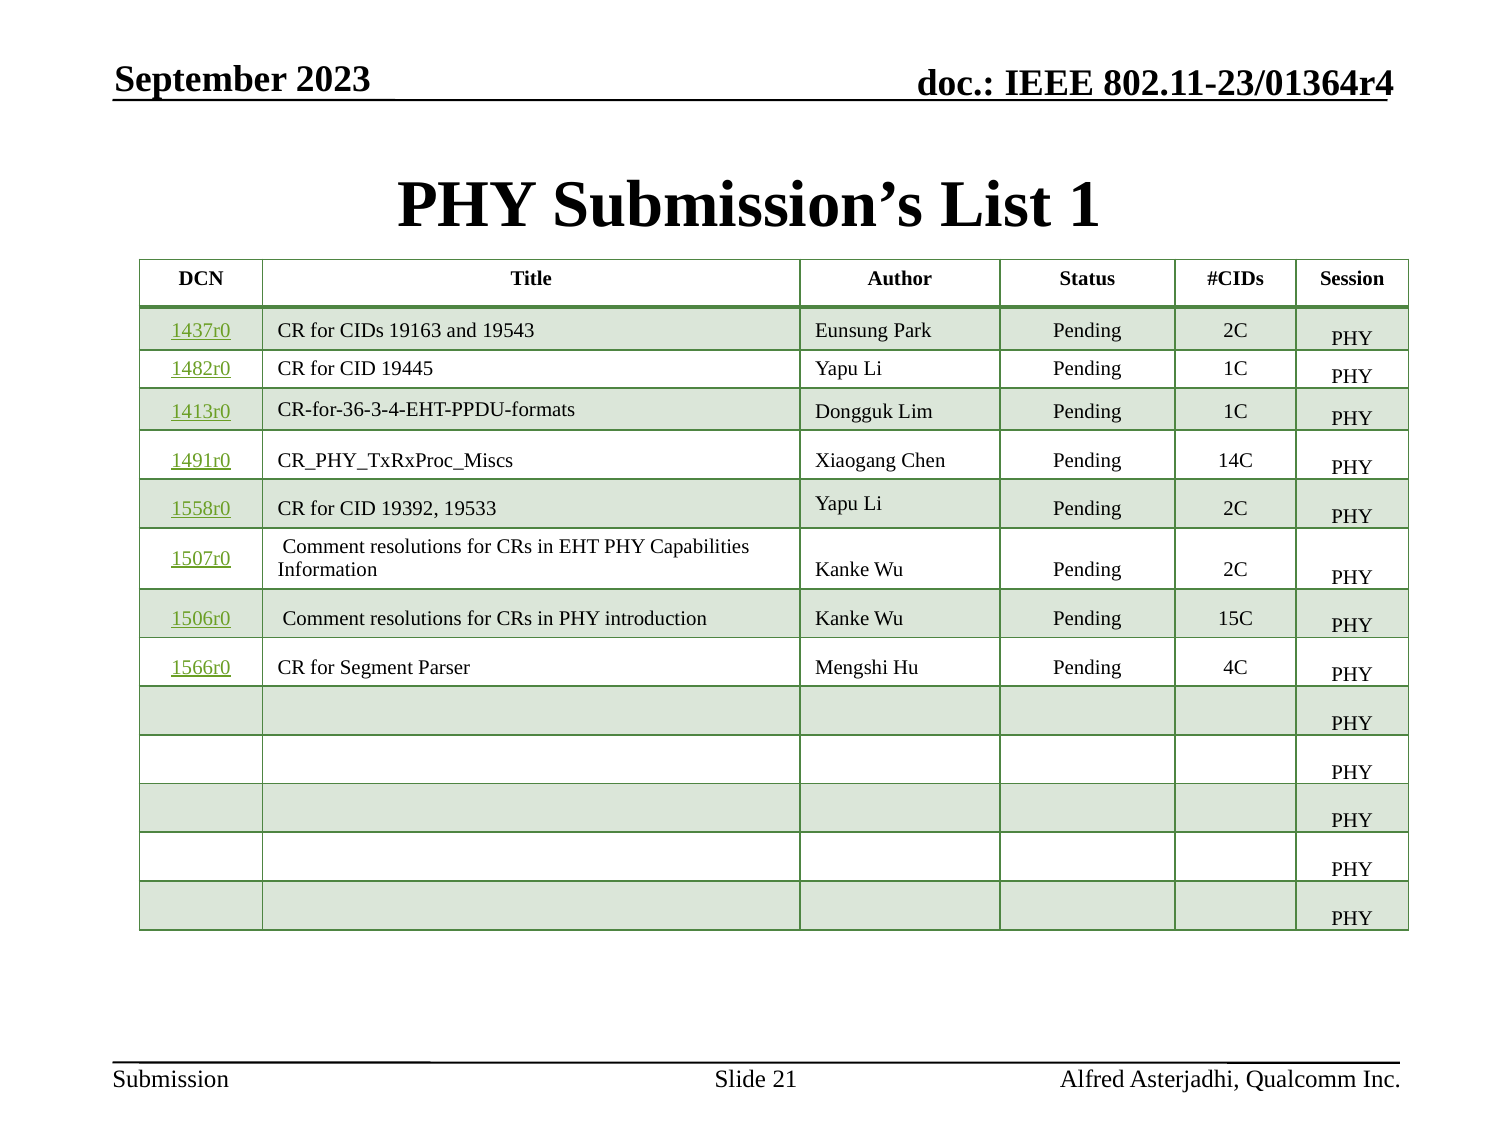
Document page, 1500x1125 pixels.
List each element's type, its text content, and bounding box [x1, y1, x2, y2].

table_header Author [801, 260, 999, 305]
table_cell CR for CIDs 19163 and 19543 [263, 309, 799, 349]
table_cell [1001, 736, 1174, 783]
table_cell Pending [1001, 351, 1174, 387]
table_cell PHY [1297, 480, 1408, 527]
table_header Status [1001, 260, 1174, 305]
table_cell [263, 736, 799, 783]
table_cell Kanke Wu [801, 529, 999, 588]
table_cell Pending [1001, 389, 1174, 429]
table_cell Mengshi Hu [801, 638, 999, 685]
table_cell CR for CID 19392, 19533 [263, 480, 799, 527]
table_cell 15C [1176, 590, 1295, 637]
table_cell [801, 687, 999, 734]
table_cell Pending [1001, 309, 1174, 349]
table_cell CR for CID 19445 [263, 351, 799, 387]
table_cell Eunsung Park [801, 309, 999, 349]
table_header Title [263, 260, 799, 305]
table_cell PHY [1297, 638, 1408, 685]
table_cell Yapu Li [801, 351, 999, 387]
table_cell [1001, 882, 1174, 929]
table_cell 1C [1176, 389, 1295, 429]
table_cell CR-for-36-3-4-EHT-PPDU-formats [263, 389, 799, 429]
table_cell PHY [1297, 431, 1408, 478]
table_cell Pending [1001, 431, 1174, 478]
table_cell PHY [1297, 309, 1408, 349]
table_cell Pending [1001, 638, 1174, 685]
table_cell PHY [1297, 833, 1408, 880]
table_cell [801, 784, 999, 831]
table_cell PHY [1297, 882, 1408, 929]
title PHY Submission’s List 1 [112, 112, 1388, 288]
table_cell PHY [1297, 590, 1408, 637]
table_cell [263, 687, 799, 734]
table_cell [1001, 687, 1174, 734]
table_cell Yapu Li [801, 480, 999, 527]
table_cell PHY [1297, 736, 1408, 783]
table_cell Comment resolutions for CRs in EHT PHY Capabilities Information [263, 529, 799, 588]
table_cell [1001, 784, 1174, 831]
table_cell [1176, 882, 1295, 929]
table_cell [801, 833, 999, 880]
table_cell Pending [1001, 480, 1174, 527]
table_cell 4C [1176, 638, 1295, 685]
table_header #CIDs [1176, 260, 1295, 305]
table_cell [1176, 833, 1295, 880]
table_cell PHY [1297, 687, 1408, 734]
table_cell [1176, 784, 1295, 831]
table_cell [140, 687, 262, 734]
table_cell [263, 784, 799, 831]
table_cell [263, 882, 799, 929]
table_cell 1C [1176, 351, 1295, 387]
table_cell [1001, 833, 1174, 880]
table_cell 1566r0 [140, 638, 262, 685]
table_cell 1482r0 [140, 351, 262, 387]
table_cell 1506r0 [140, 590, 262, 637]
table_cell [140, 736, 262, 783]
table_cell 2C [1176, 529, 1295, 588]
footer Alfred Asterjadhi, Qualcomm Inc. [878, 1061, 1402, 1093]
table_cell [1176, 736, 1295, 783]
table_header Session [1297, 260, 1408, 305]
table_cell 1507r0 [140, 529, 262, 588]
table_cell 1413r0 [140, 389, 262, 429]
table_cell 1437r0 [140, 309, 262, 349]
table_cell CR for Segment Parser [263, 638, 799, 685]
table_cell 2C [1176, 480, 1295, 527]
table_cell 14C [1176, 431, 1295, 478]
table_cell [140, 882, 262, 929]
table_cell Kanke Wu [801, 590, 999, 637]
table_cell PHY [1297, 529, 1408, 588]
table_cell [1176, 687, 1295, 734]
table_cell [801, 736, 999, 783]
table_cell 2C [1176, 309, 1295, 349]
table_cell 1491r0 [140, 431, 262, 478]
table_cell Pending [1001, 590, 1174, 637]
table_cell 1558r0 [140, 480, 262, 527]
table_cell [263, 833, 799, 880]
table_cell Pending [1001, 529, 1174, 588]
table_cell PHY [1297, 351, 1408, 387]
table_cell PHY [1297, 389, 1408, 429]
table_cell PHY [1297, 784, 1408, 831]
table_cell Xiaogang Chen [801, 431, 999, 478]
table_cell Dongguk Lim [801, 389, 999, 429]
table_cell CR_PHY_TxRxProc_Miscs [263, 431, 799, 478]
table_cell [140, 833, 262, 880]
table_cell Comment resolutions for CRs in PHY introduction [263, 590, 799, 637]
table_cell [801, 882, 999, 929]
slide_number Slide 21 [712, 1061, 800, 1123]
table_cell [140, 784, 262, 831]
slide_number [114, 54, 423, 100]
table_header DCN [140, 260, 262, 305]
